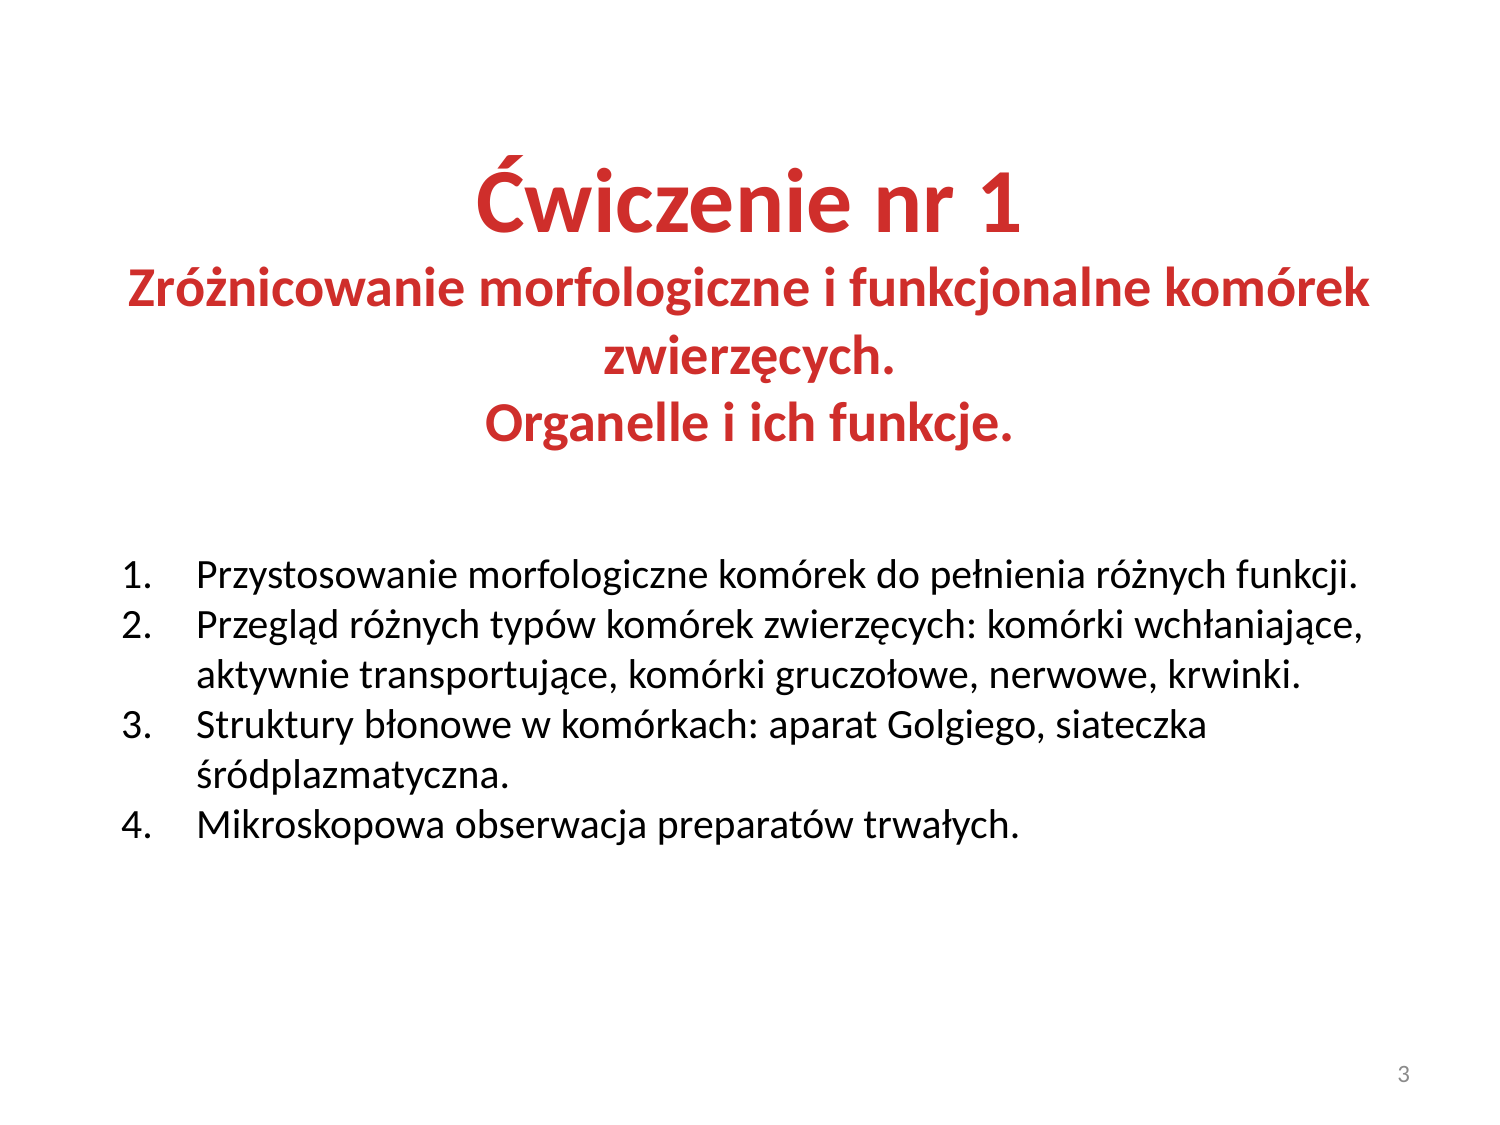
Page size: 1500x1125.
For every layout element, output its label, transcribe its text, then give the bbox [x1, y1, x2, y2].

slide_number 3 [1074, 1042, 1425, 1103]
title Ćwiczenie nr 1 Zróżnicowanie morfologiczne i funkcjonalne komórek zwierzęcych. Organelle i ich funkcje. [0, 113, 1500, 480]
subtitle Przystosowanie morfologiczne komórek do pełnienia różnych funkcji. Przegląd różnych typów komórek zwierzęcych: komórki wchłaniające, aktywnie transportujące, komórki gruczołowe, nerwowe, krwinki. Struktury błonowe w komórkach: aparat Golgiego, siateczka śródplazmatyczna. Mikroskopowa obserwacja preparatów trwałych. [106, 538, 1500, 870]
